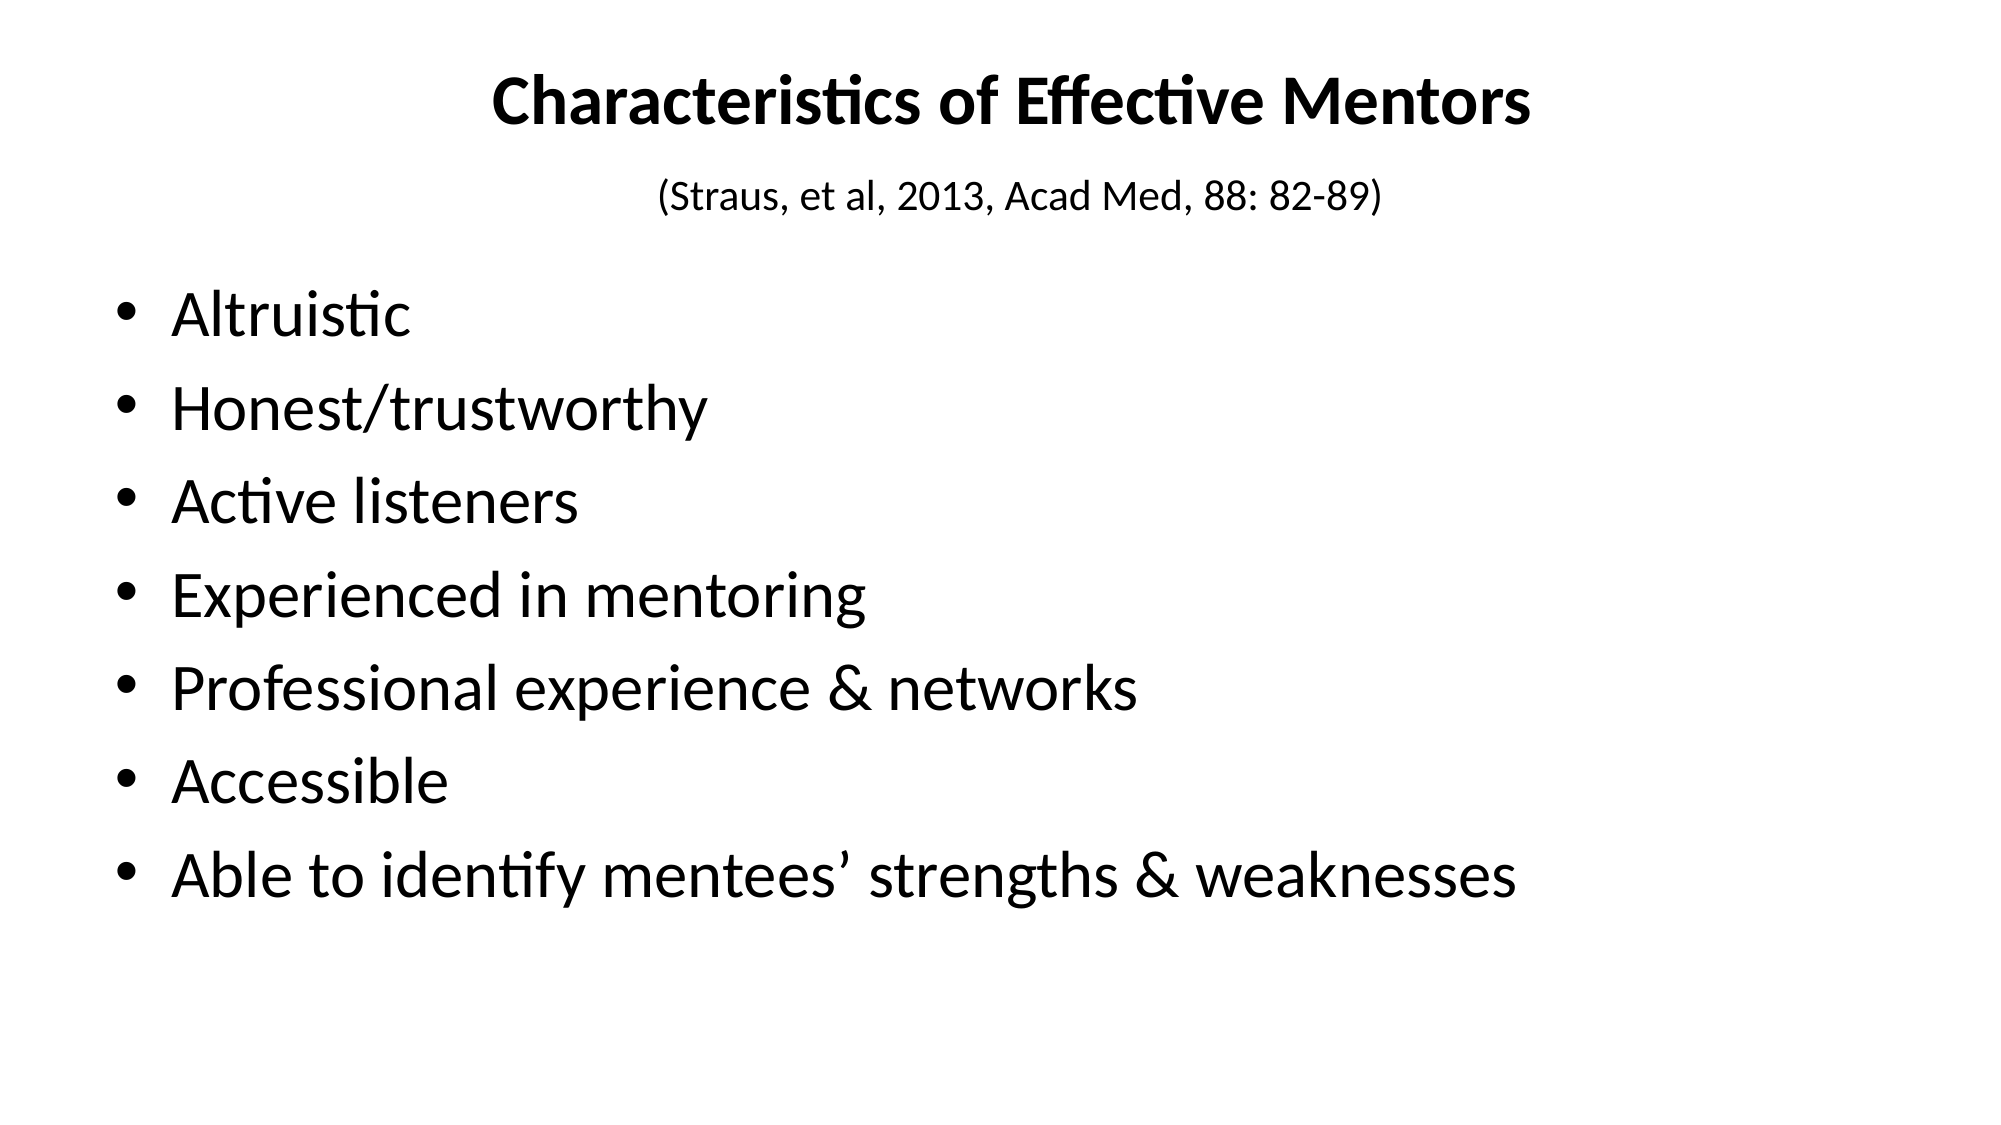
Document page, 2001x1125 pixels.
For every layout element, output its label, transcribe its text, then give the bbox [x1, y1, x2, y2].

list Altruistic Honest/trustworthy Active listeners Experienced in mentoring Professional experience & networks Accessible Able to identify mentees’ strengths & weaknesses [99, 262, 1900, 1005]
title Characteristics of Effective Mentors (Straus, et al, 2013, Acad Med, 88: 82-89) [312, 45, 1713, 233]
